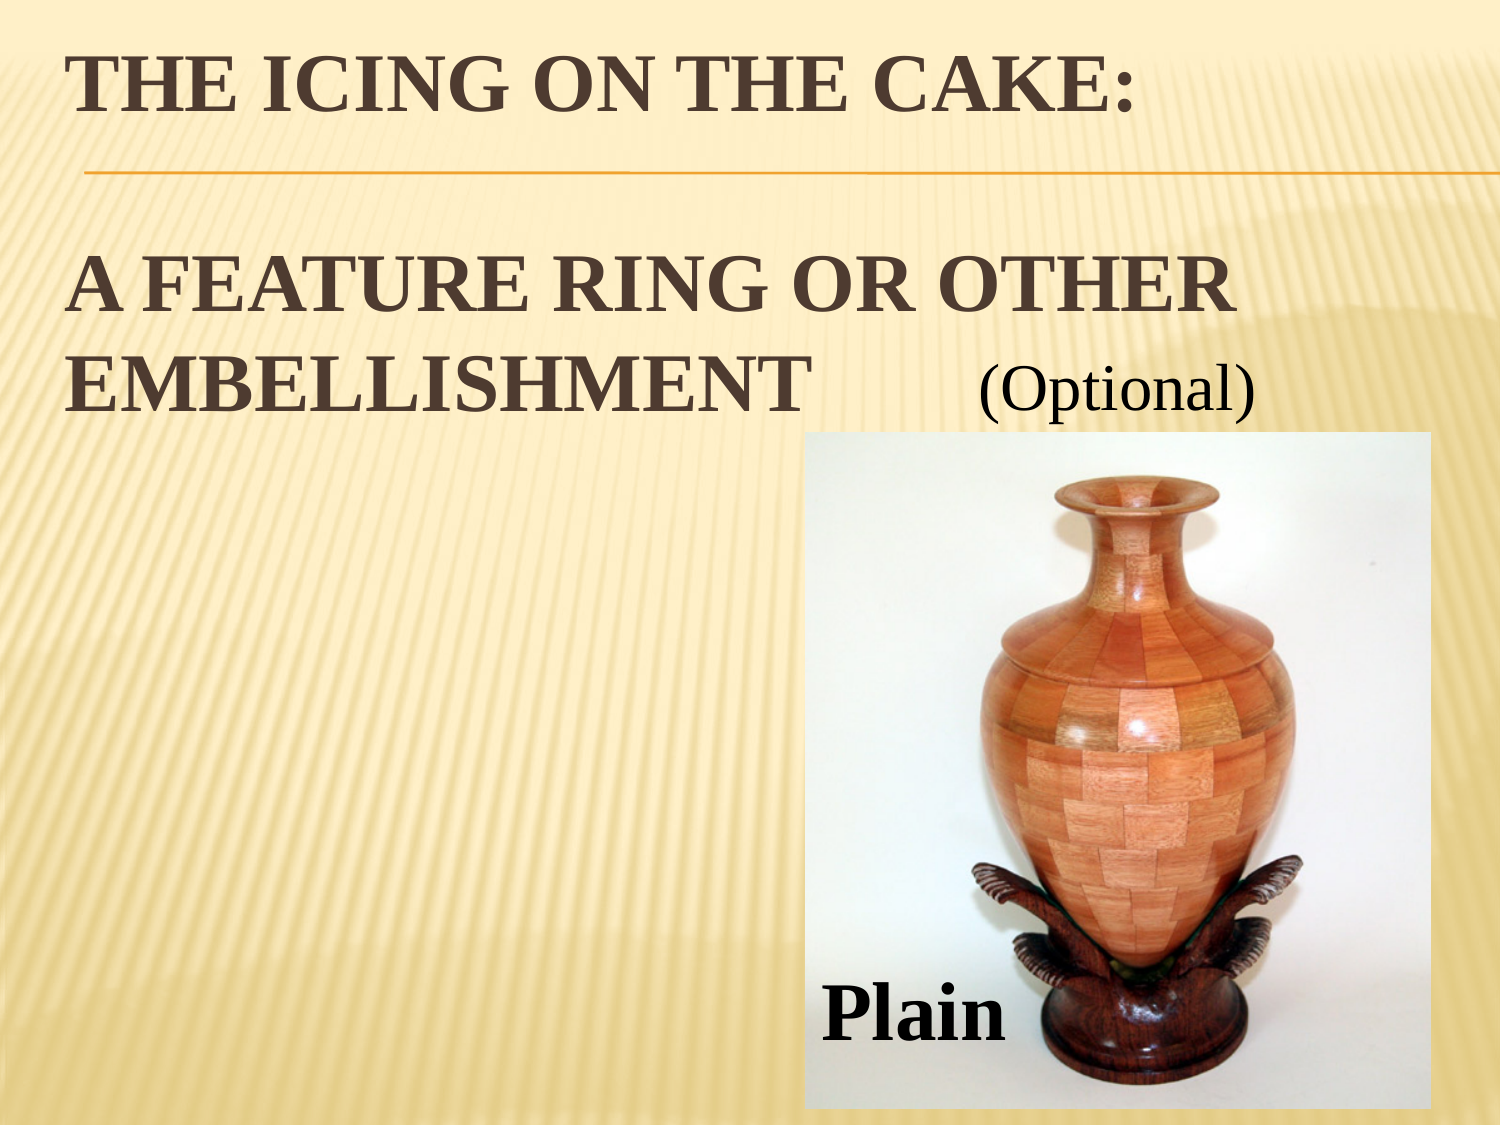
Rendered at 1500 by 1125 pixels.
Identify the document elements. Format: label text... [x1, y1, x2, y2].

title The icing on the cake: A feature ring OR OTHER EMBELLISHMENT [50, 37, 1475, 419]
text_box (Optional) [963, 336, 1272, 430]
picture [804, 431, 1431, 1109]
